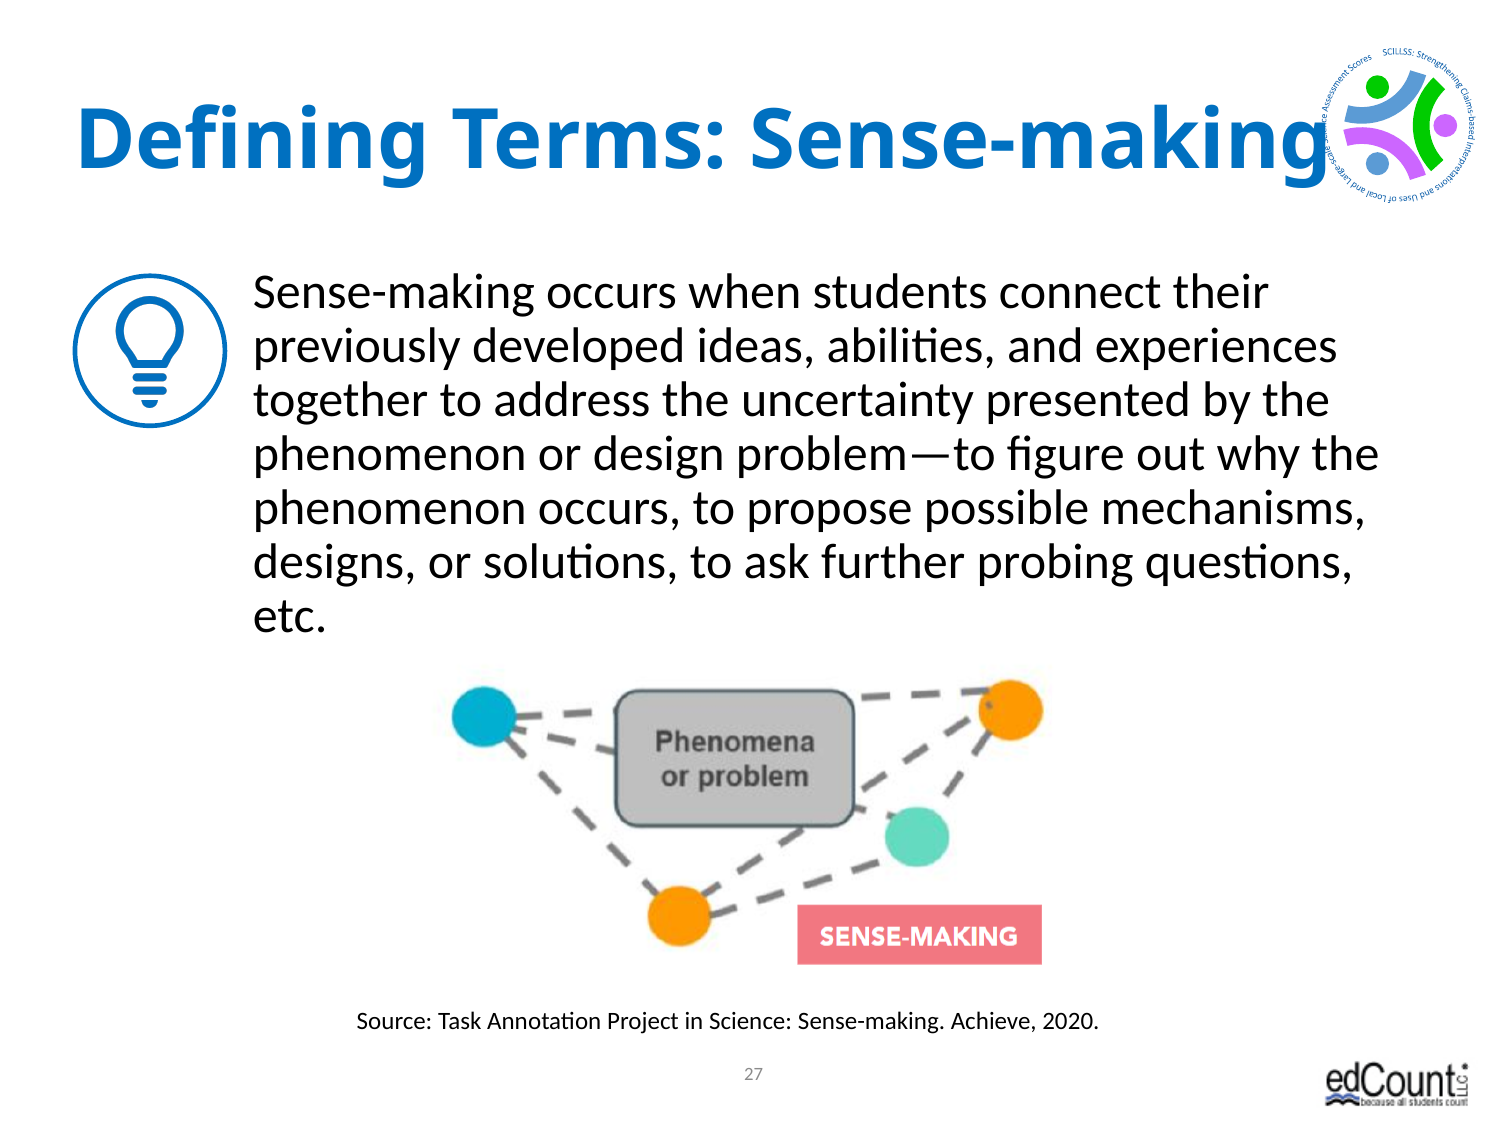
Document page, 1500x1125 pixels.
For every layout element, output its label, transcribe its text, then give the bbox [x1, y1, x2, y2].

text_box Source: Task Annotation Project in Science: Sense-making. Achieve, 2020. [341, 997, 1143, 1042]
list Sense-making occurs when students connect their previously developed ideas, abilities, and experiences together to address the uncertainty presented by the phenomenon or design problem—to figure out why the phenomenon occurs, to propose possible mechanisms, designs, or solutions, to ask further probing questions, etc. [237, 257, 1425, 1043]
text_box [74, 275, 225, 426]
picture [1305, 1057, 1478, 1108]
title Defining Terms: Sense-making [59, 48, 1425, 236]
picture [419, 637, 1081, 998]
